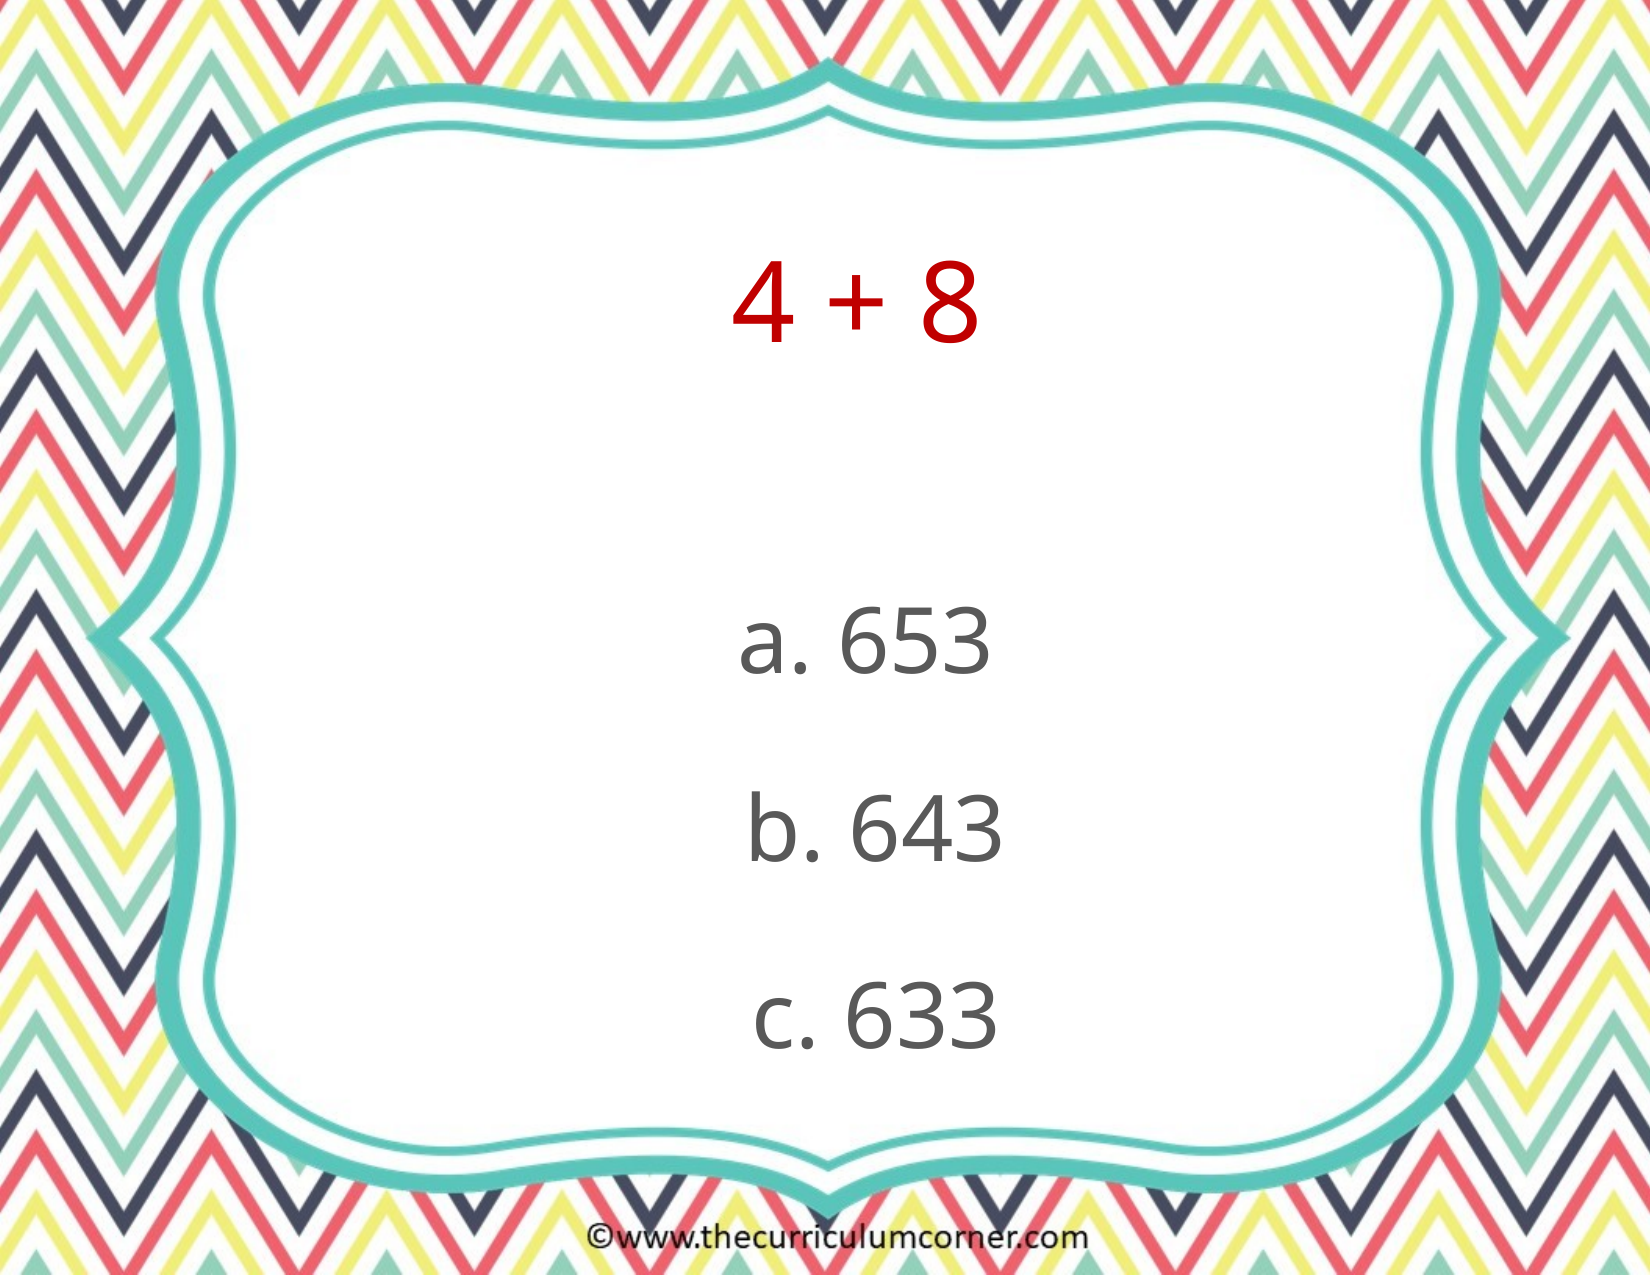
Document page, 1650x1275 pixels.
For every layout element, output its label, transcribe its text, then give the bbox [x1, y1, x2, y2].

text_box c. 633 [736, 950, 1326, 1075]
text_box 4 + 8 [607, 222, 998, 373]
text_box b. 643 [729, 762, 1319, 887]
text_box a. 653 [722, 574, 1312, 699]
picture [0, 0, 1650, 1275]
